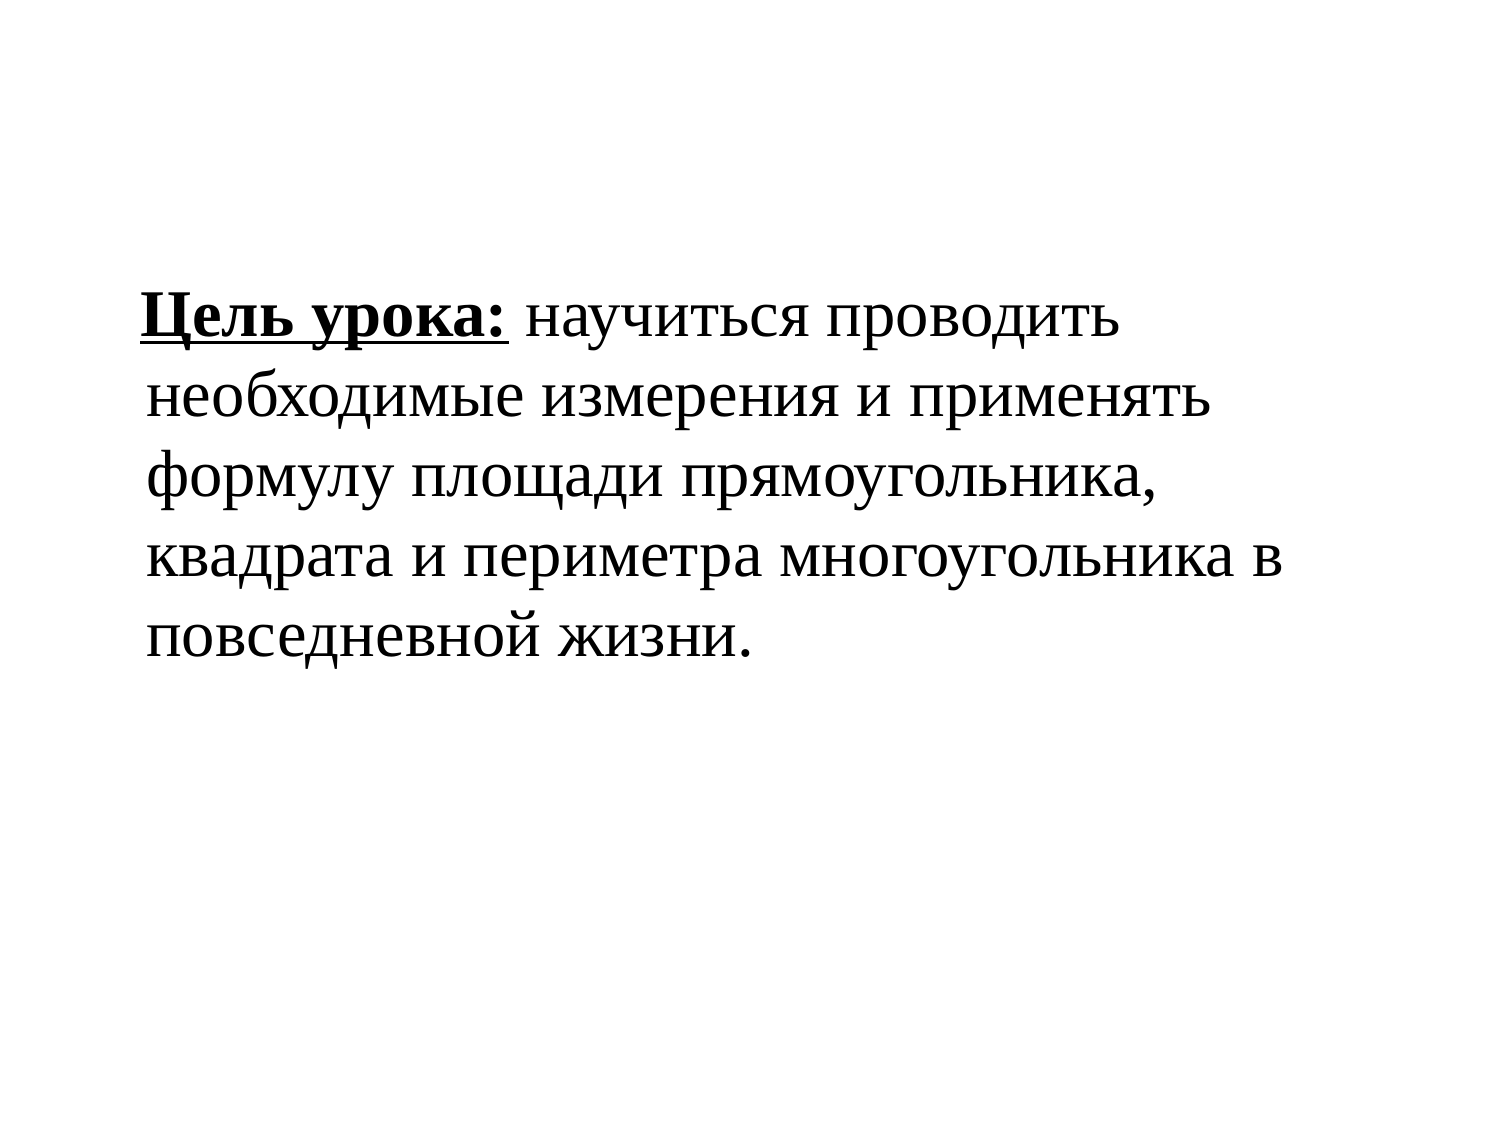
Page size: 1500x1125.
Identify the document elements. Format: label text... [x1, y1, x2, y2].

list Цель урока: научиться проводить необходимые измерения и применять формулу площади прямоугольника, квадрата и периметра многоугольника в повседневной жизни. [75, 262, 1425, 1005]
